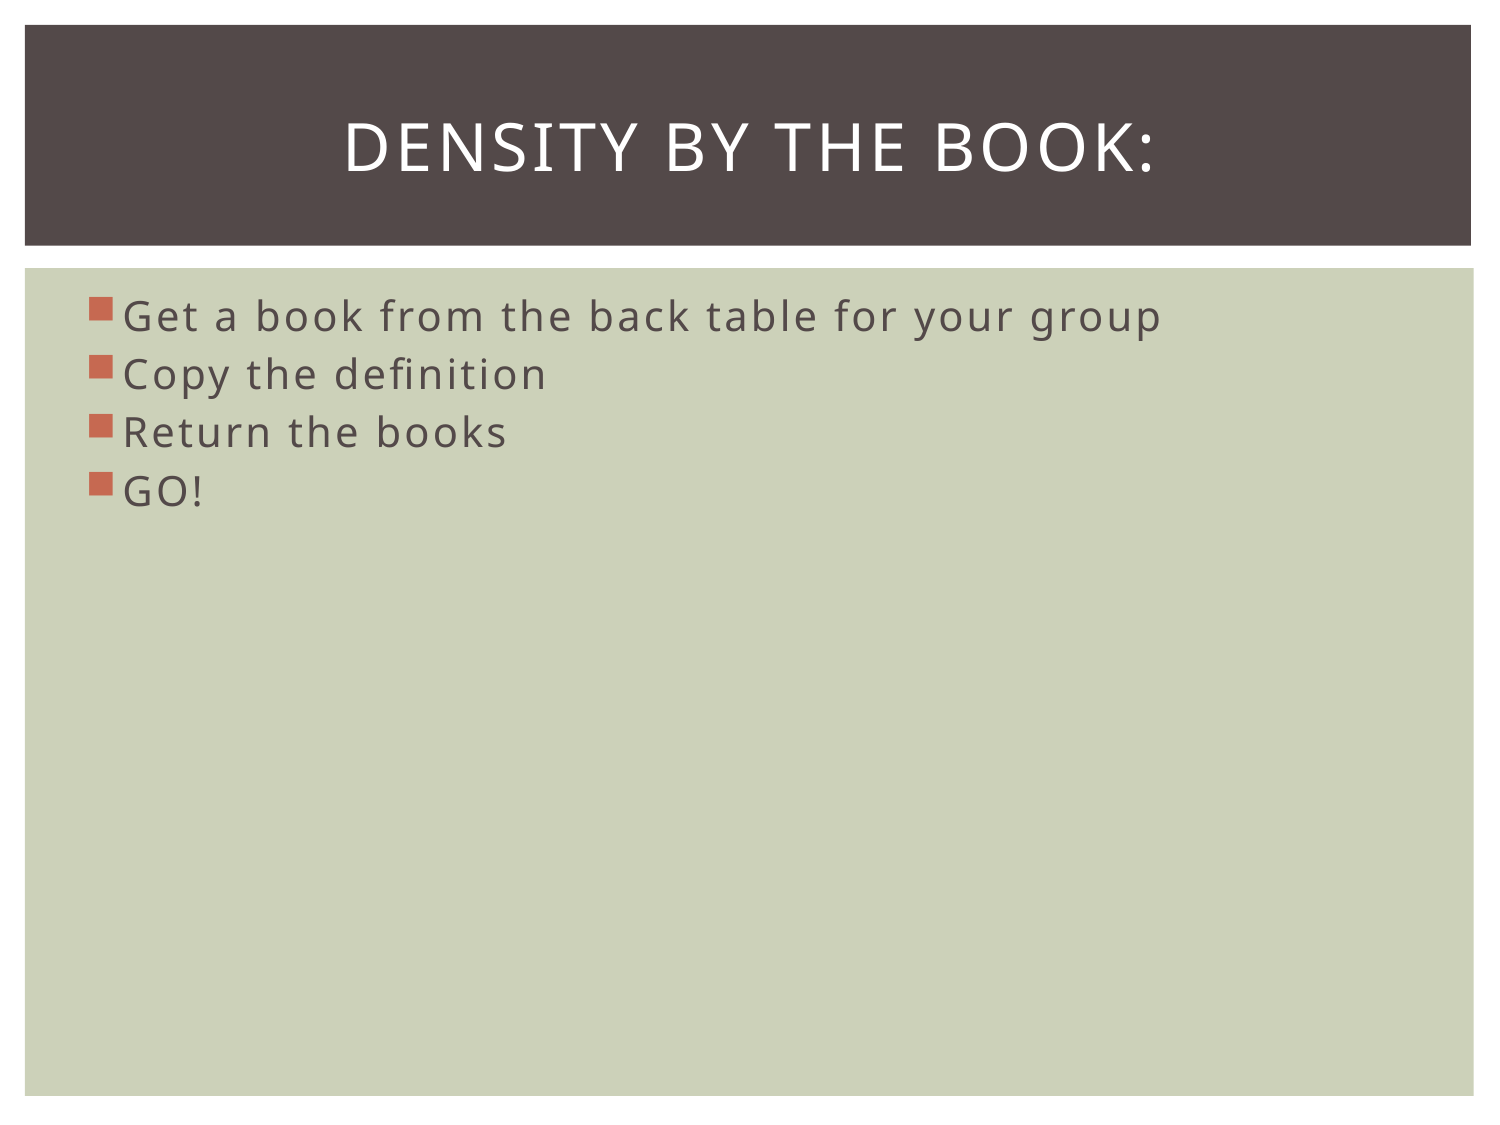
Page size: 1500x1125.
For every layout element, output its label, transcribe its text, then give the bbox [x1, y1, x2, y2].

title Density by the book: [62, 58, 1438, 232]
list Get a book from the back table for your group Copy the definition Return the books GO! [62, 281, 1442, 1005]
